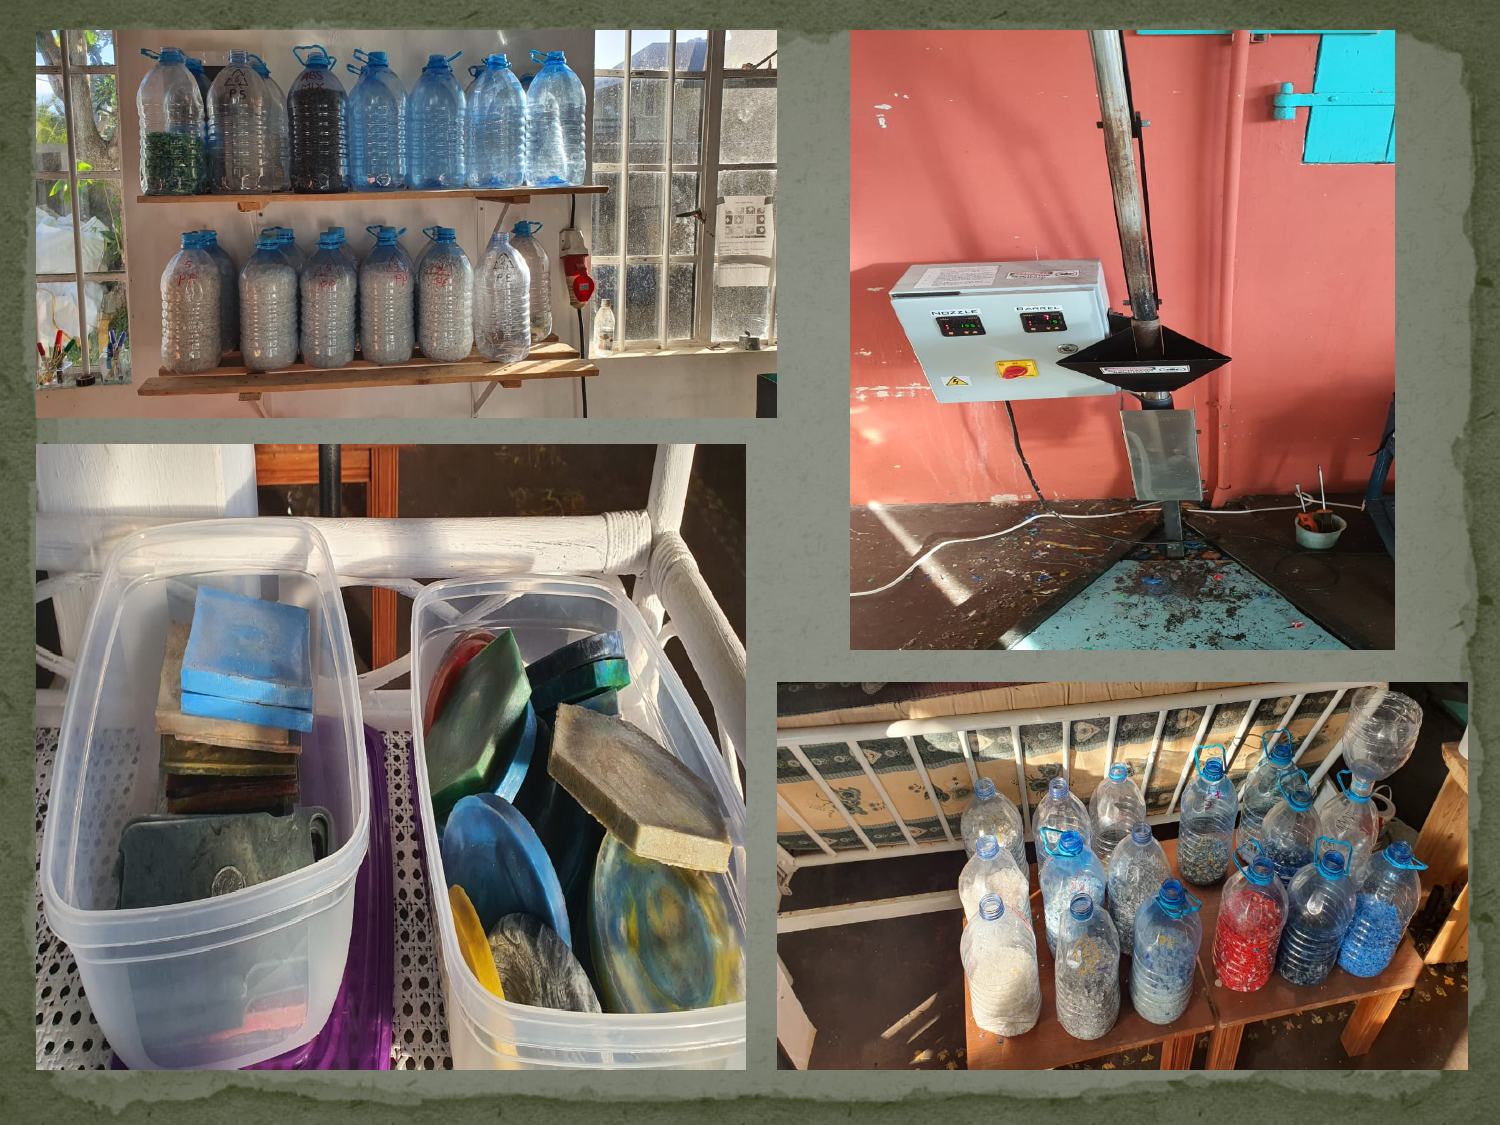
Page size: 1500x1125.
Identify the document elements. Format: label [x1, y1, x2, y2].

list [38, 32, 777, 417]
picture [777, 682, 1469, 1070]
picture [850, 30, 1395, 650]
picture [36, 444, 746, 1070]
